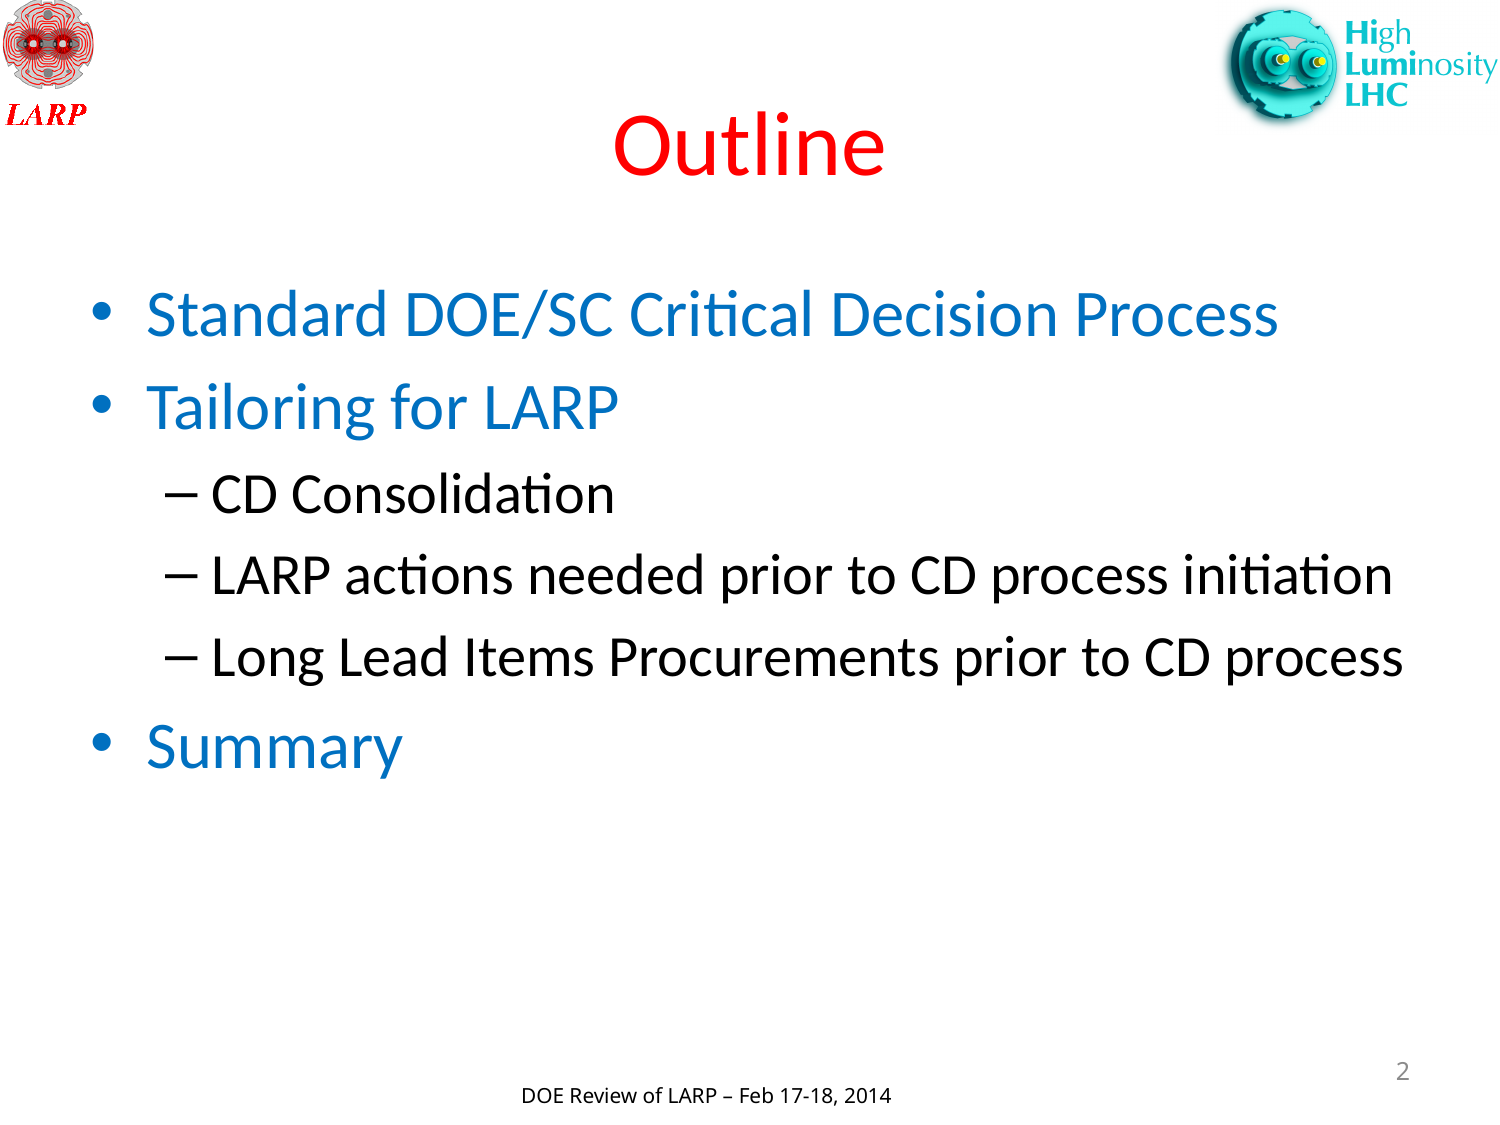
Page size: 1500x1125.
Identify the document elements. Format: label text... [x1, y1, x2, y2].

list Standard DOE/SC Critical Decision Process Tailoring for LARP CD Consolidation LARP actions needed prior to CD process initiation Long Lead Items Procurements prior to CD process Summary [75, 262, 1425, 1005]
title Outline [75, 45, 1425, 233]
picture [1215, 0, 1498, 135]
slide_number 2 [1074, 1042, 1425, 1103]
picture [0, 0, 94, 125]
